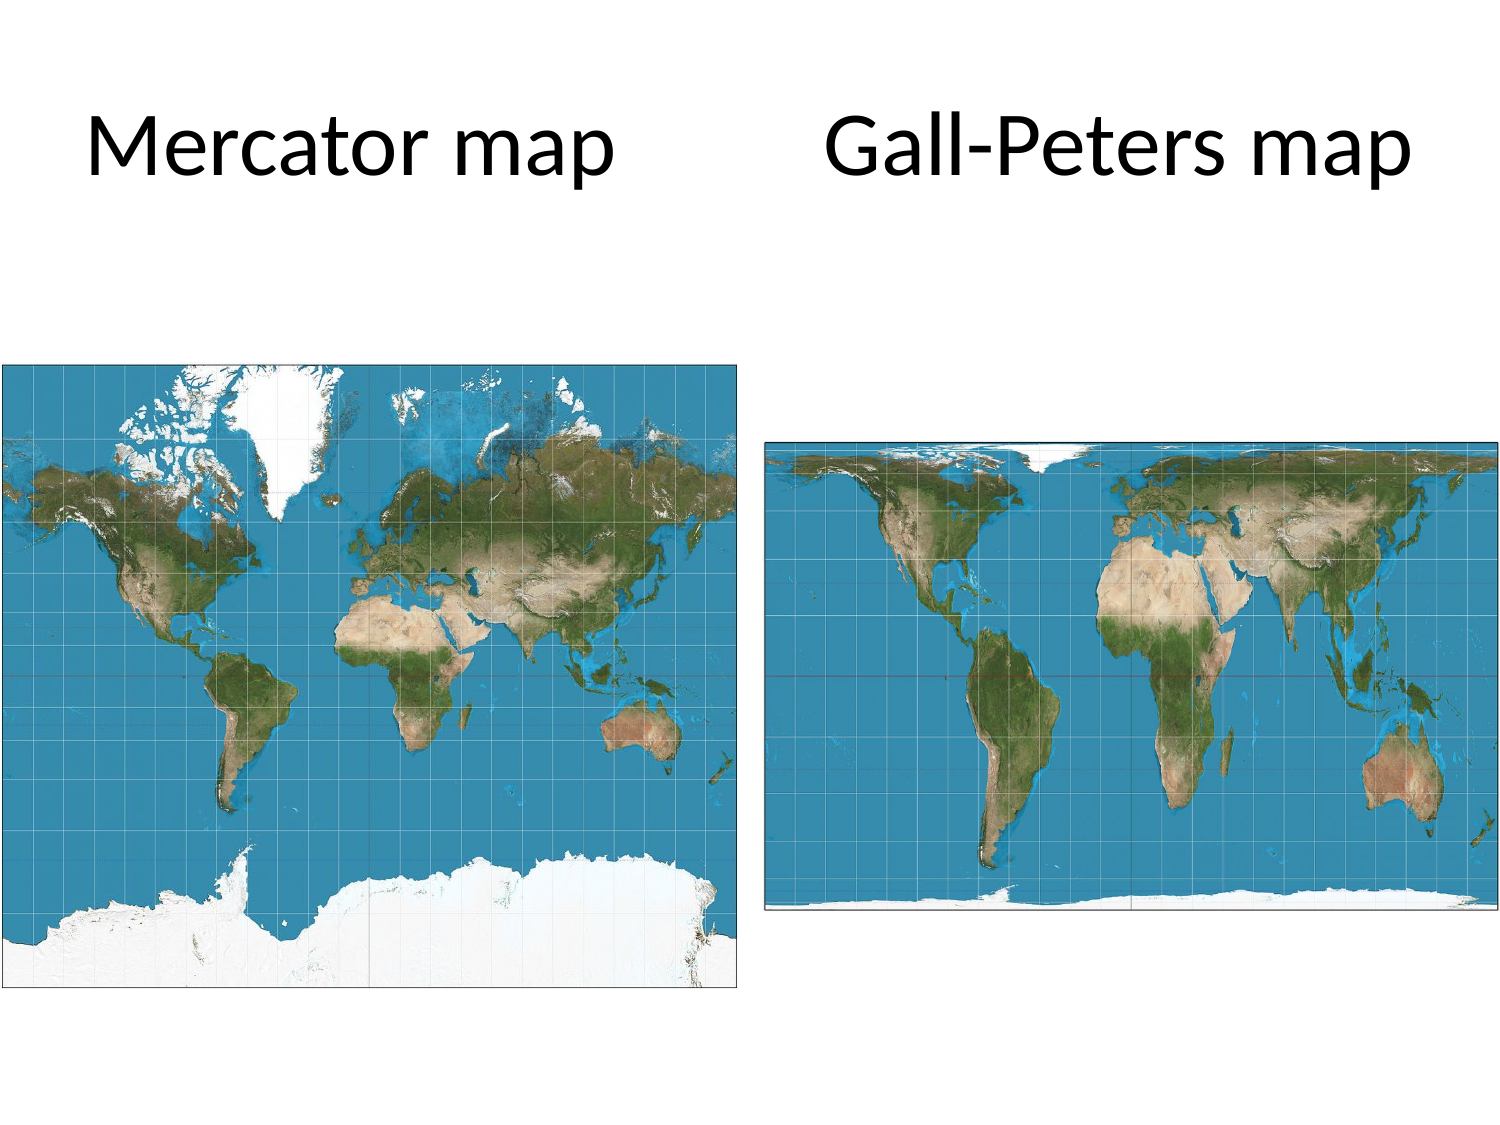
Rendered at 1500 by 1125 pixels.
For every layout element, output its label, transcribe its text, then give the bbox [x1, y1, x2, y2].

title Mercator map Gall-Peters map [0, 45, 1500, 233]
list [0, 262, 738, 1090]
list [762, 262, 1500, 1090]
